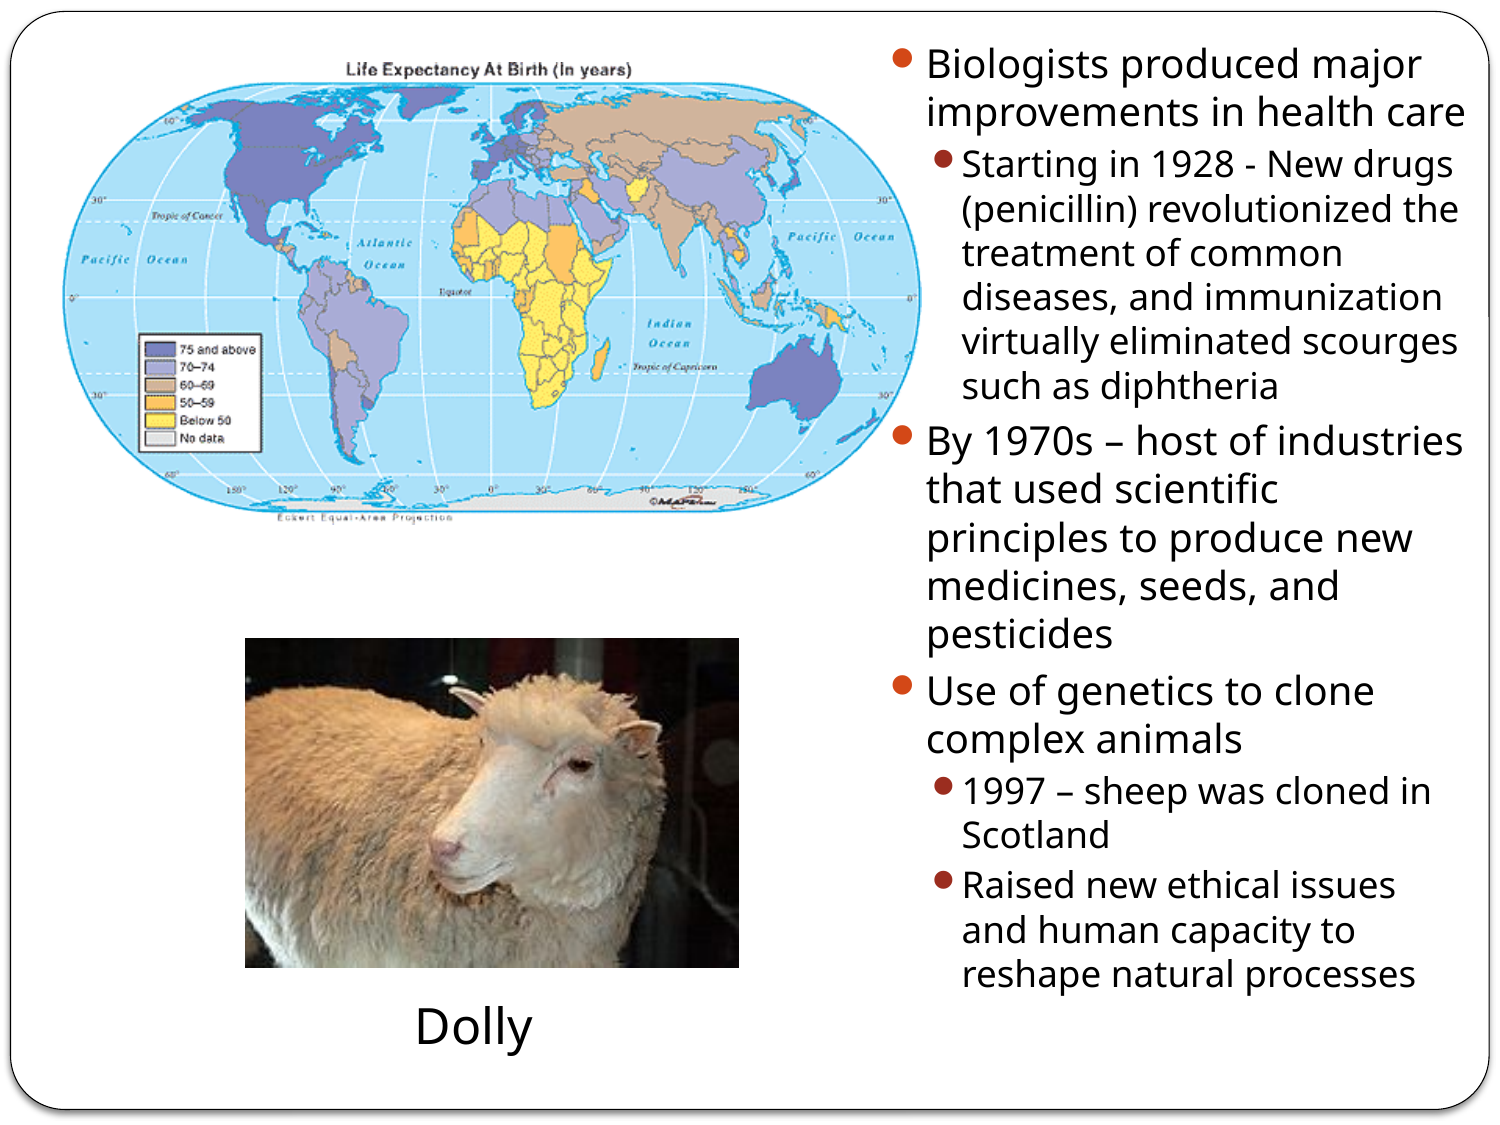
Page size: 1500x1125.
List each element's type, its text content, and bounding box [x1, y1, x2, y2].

text_box Dolly [399, 987, 688, 1063]
picture [245, 638, 740, 969]
picture [62, 62, 922, 526]
list Biologists produced major improvements in health care Starting in 1928 - New drugs (penicillin) revolutionized the treatment of common diseases, and immunization virtually eliminated scourges such as diphtheria By 1970s – host of industries that used scientific principles to produce new medicines, seeds, and pesticides Use of genetics to clone complex animals 1997 – sheep was cloned in Scotland Raised new ethical issues and human capacity to reshape natural processes [875, 31, 1488, 1082]
